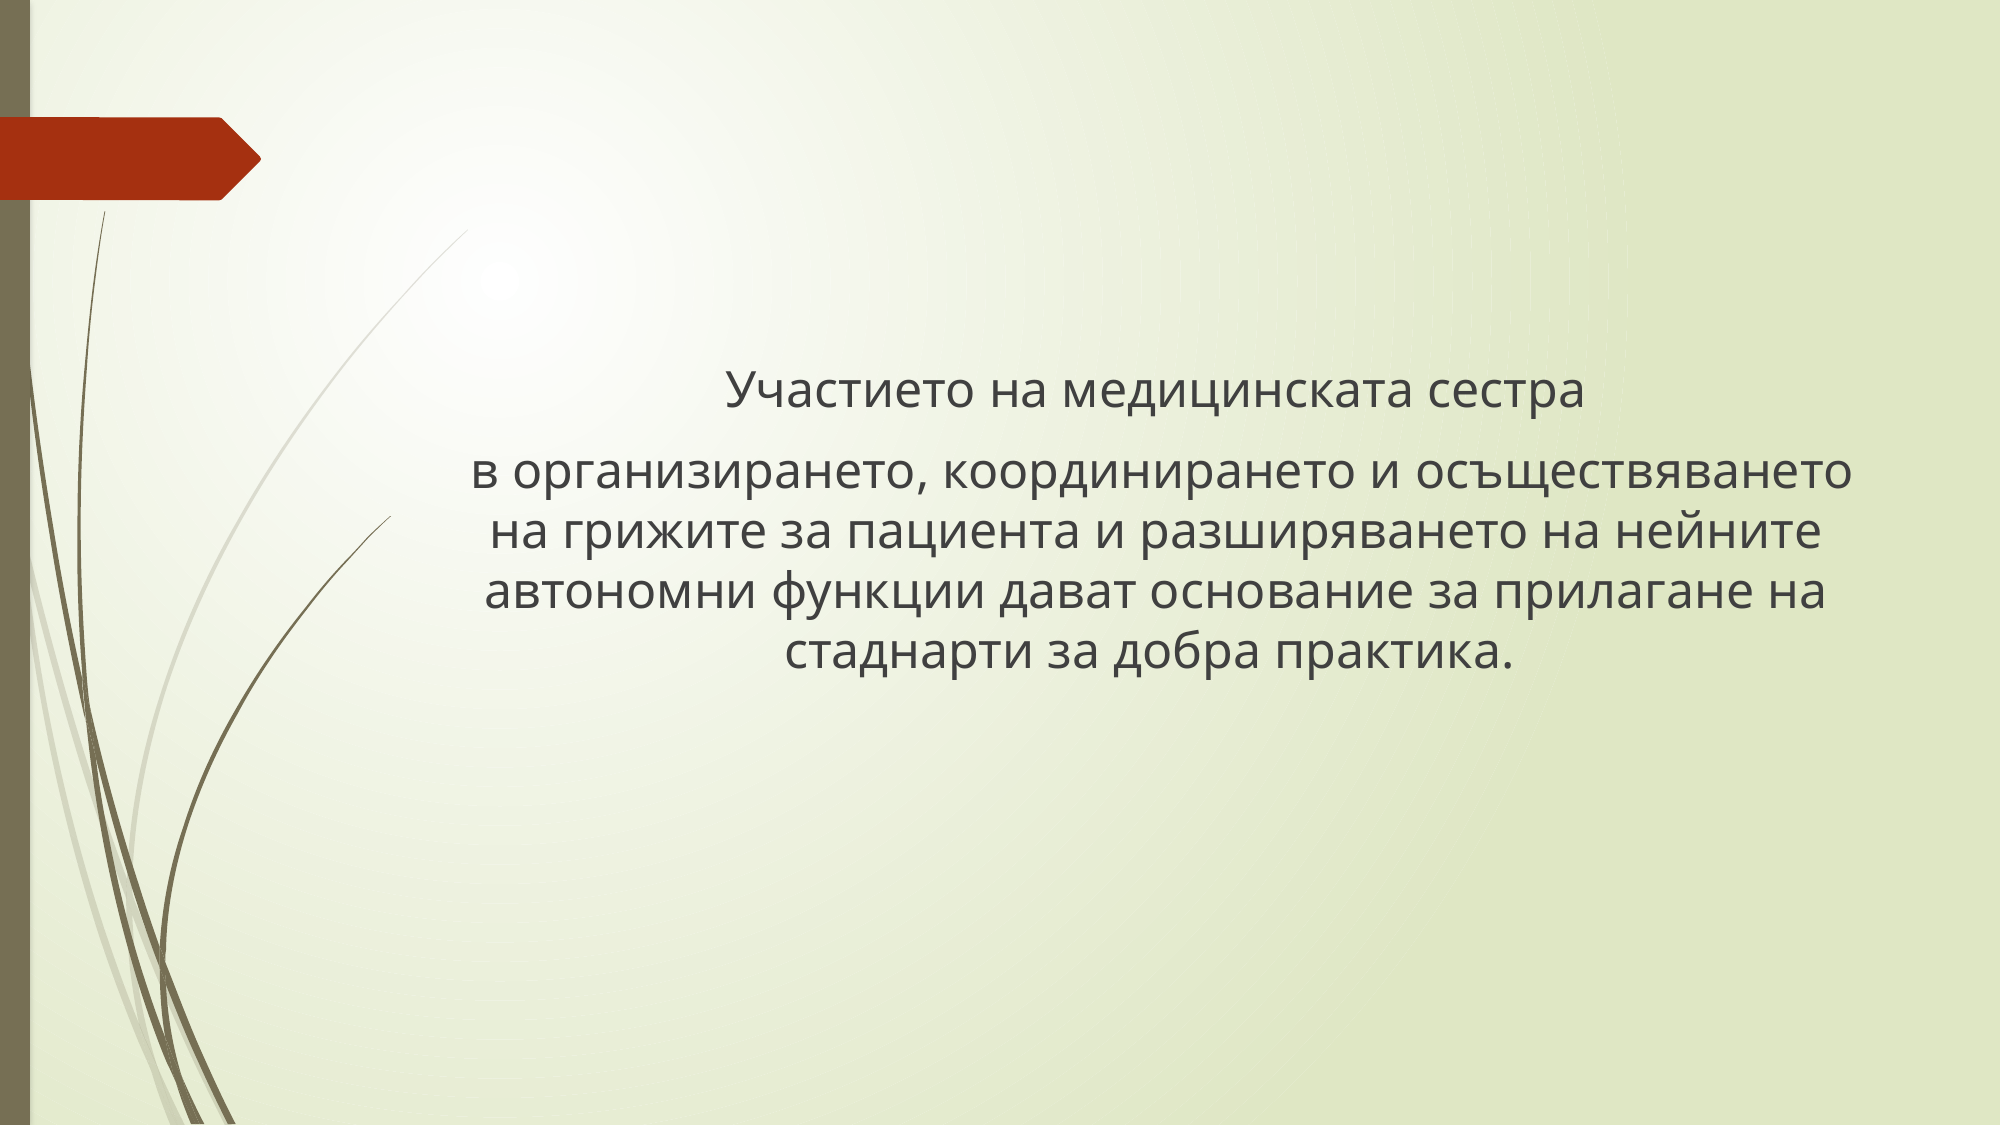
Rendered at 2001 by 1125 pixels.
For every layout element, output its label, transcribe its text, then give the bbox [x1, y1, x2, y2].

list Участието на медицинската сестра в организирането, координирането и осъществяването на грижите за пациента и разширяването на нейните автономни функции дават основание за прилагане на стаднарти за добра практика. [424, 350, 1888, 970]
